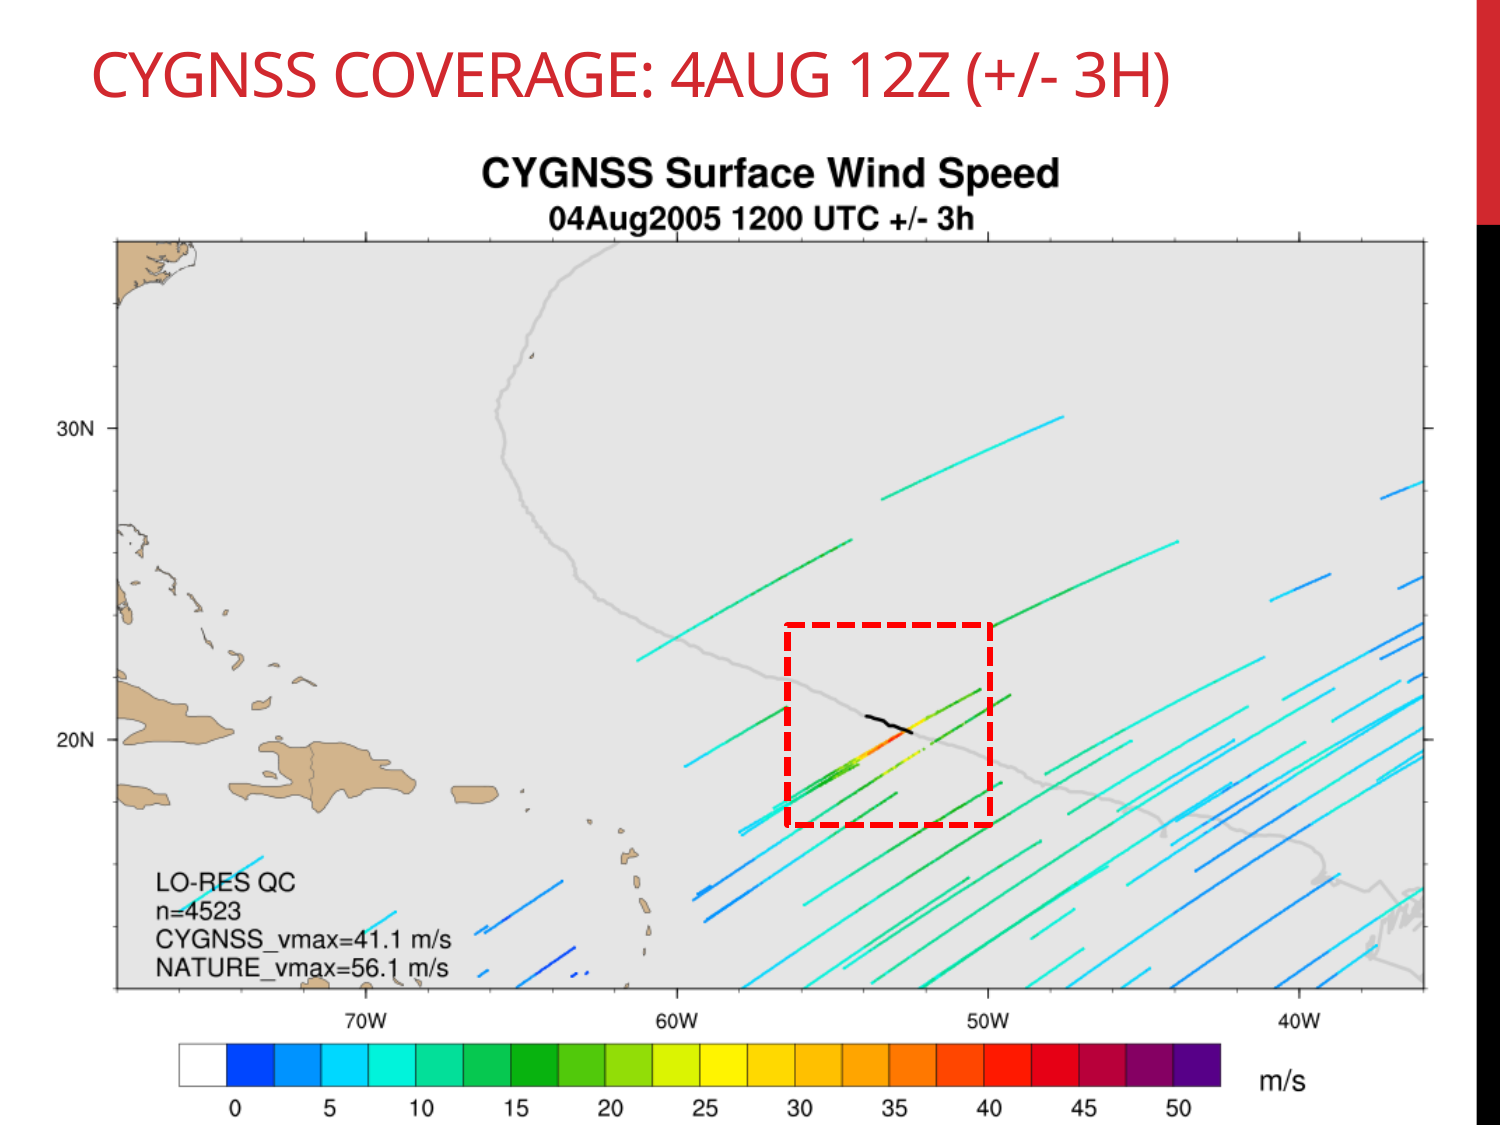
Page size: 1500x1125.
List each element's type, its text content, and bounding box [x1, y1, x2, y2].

title CYGNSS Coverage: 4Aug 12Z (+/- 3h) [75, 0, 1475, 118]
picture [49, 149, 1441, 1125]
